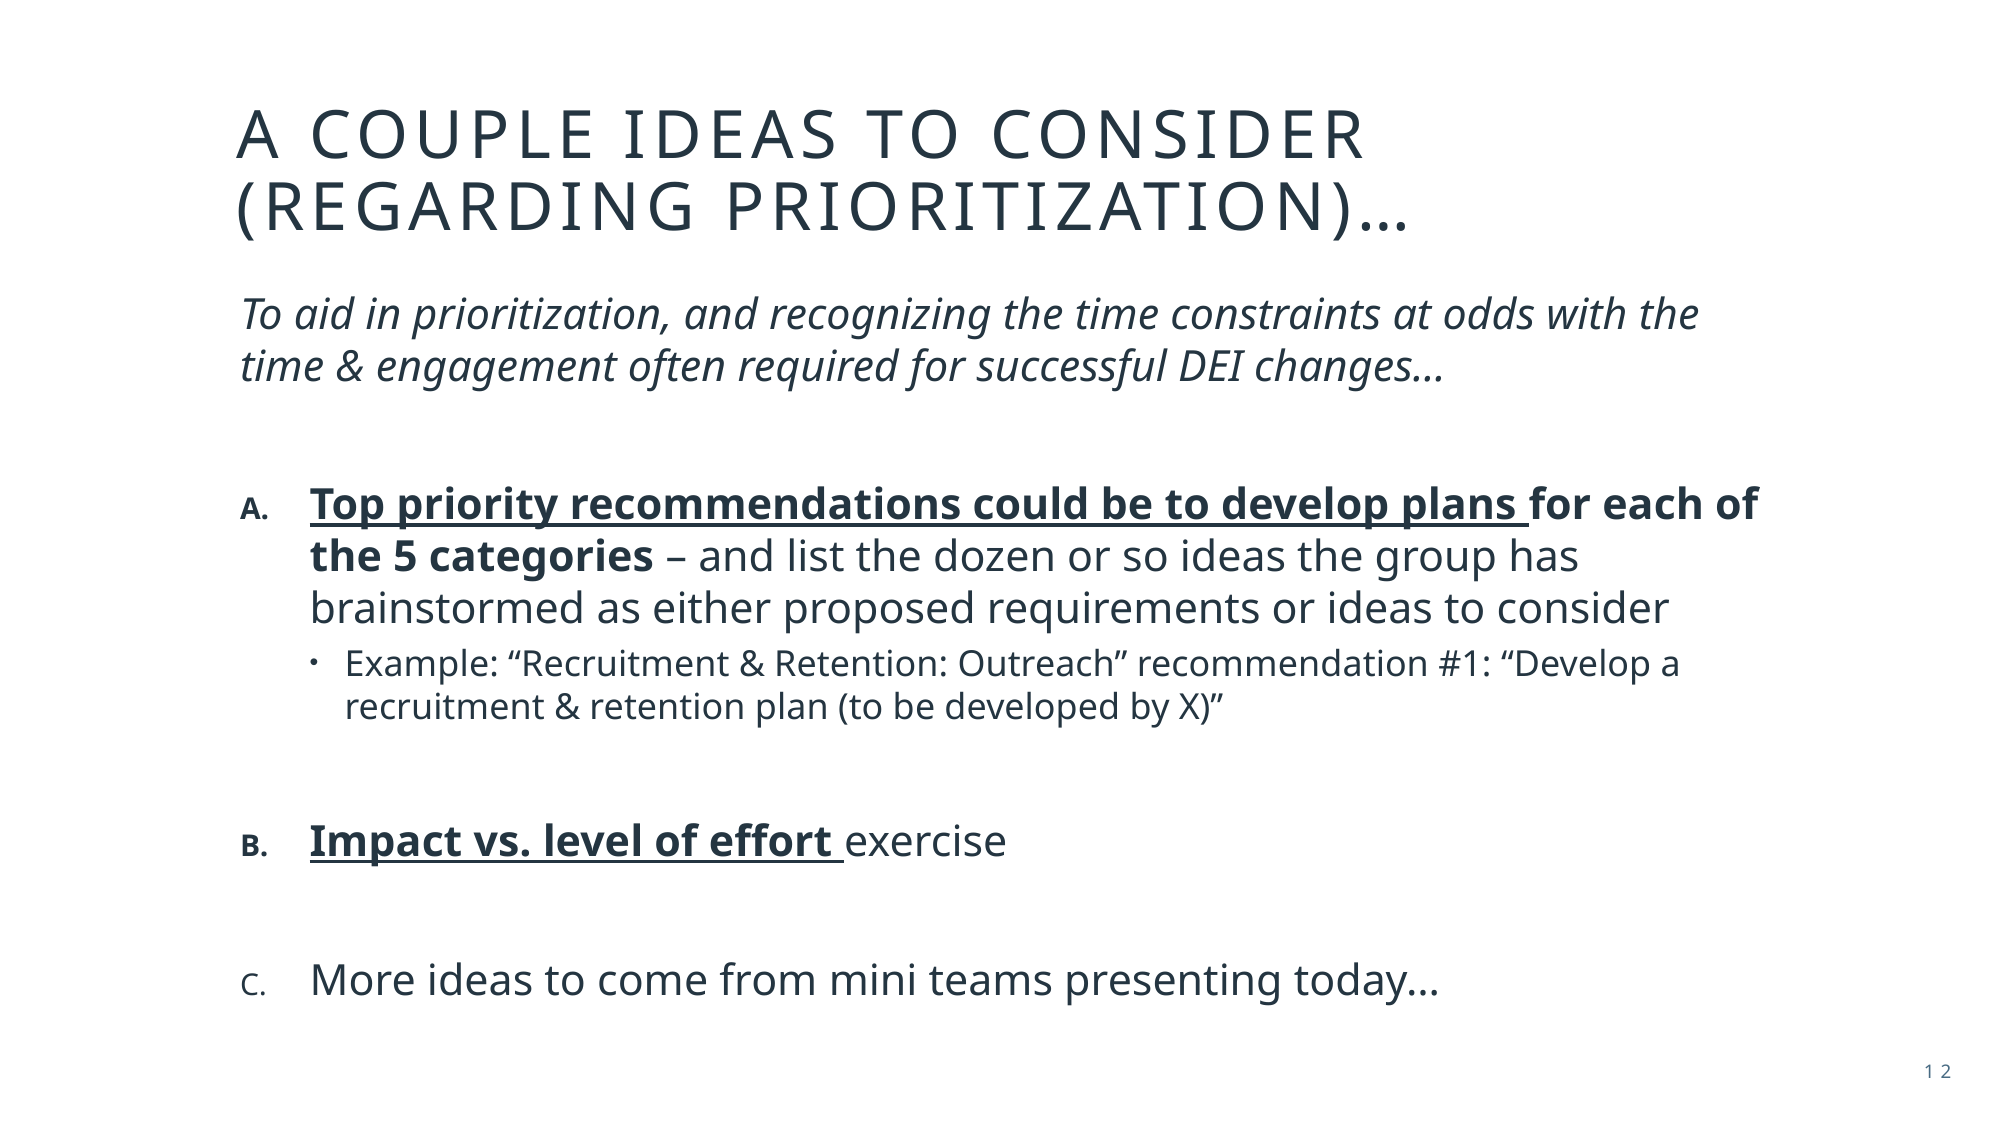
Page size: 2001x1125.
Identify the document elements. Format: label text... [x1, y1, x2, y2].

list To aid in prioritization, and recognizing the time constraints at odds with the time & engagement often required for successful DEI changes… Top priority recommendations could be to develop plans for each of the 5 categories – and list the dozen or so ideas the group has brainstormed as either proposed requirements or ideas to consider Example: “Recruitment & Retention: Outreach” recommendation #1: “Develop a recruitment & retention plan (to be developed by X)” Impact vs. level of effort exercise More ideas to come from mini teams presenting today… [225, 279, 1782, 1013]
slide_number 12 [1823, 1042, 1967, 1103]
title A couple ideas to consider (regarding prioritization)… [221, 27, 1779, 252]
